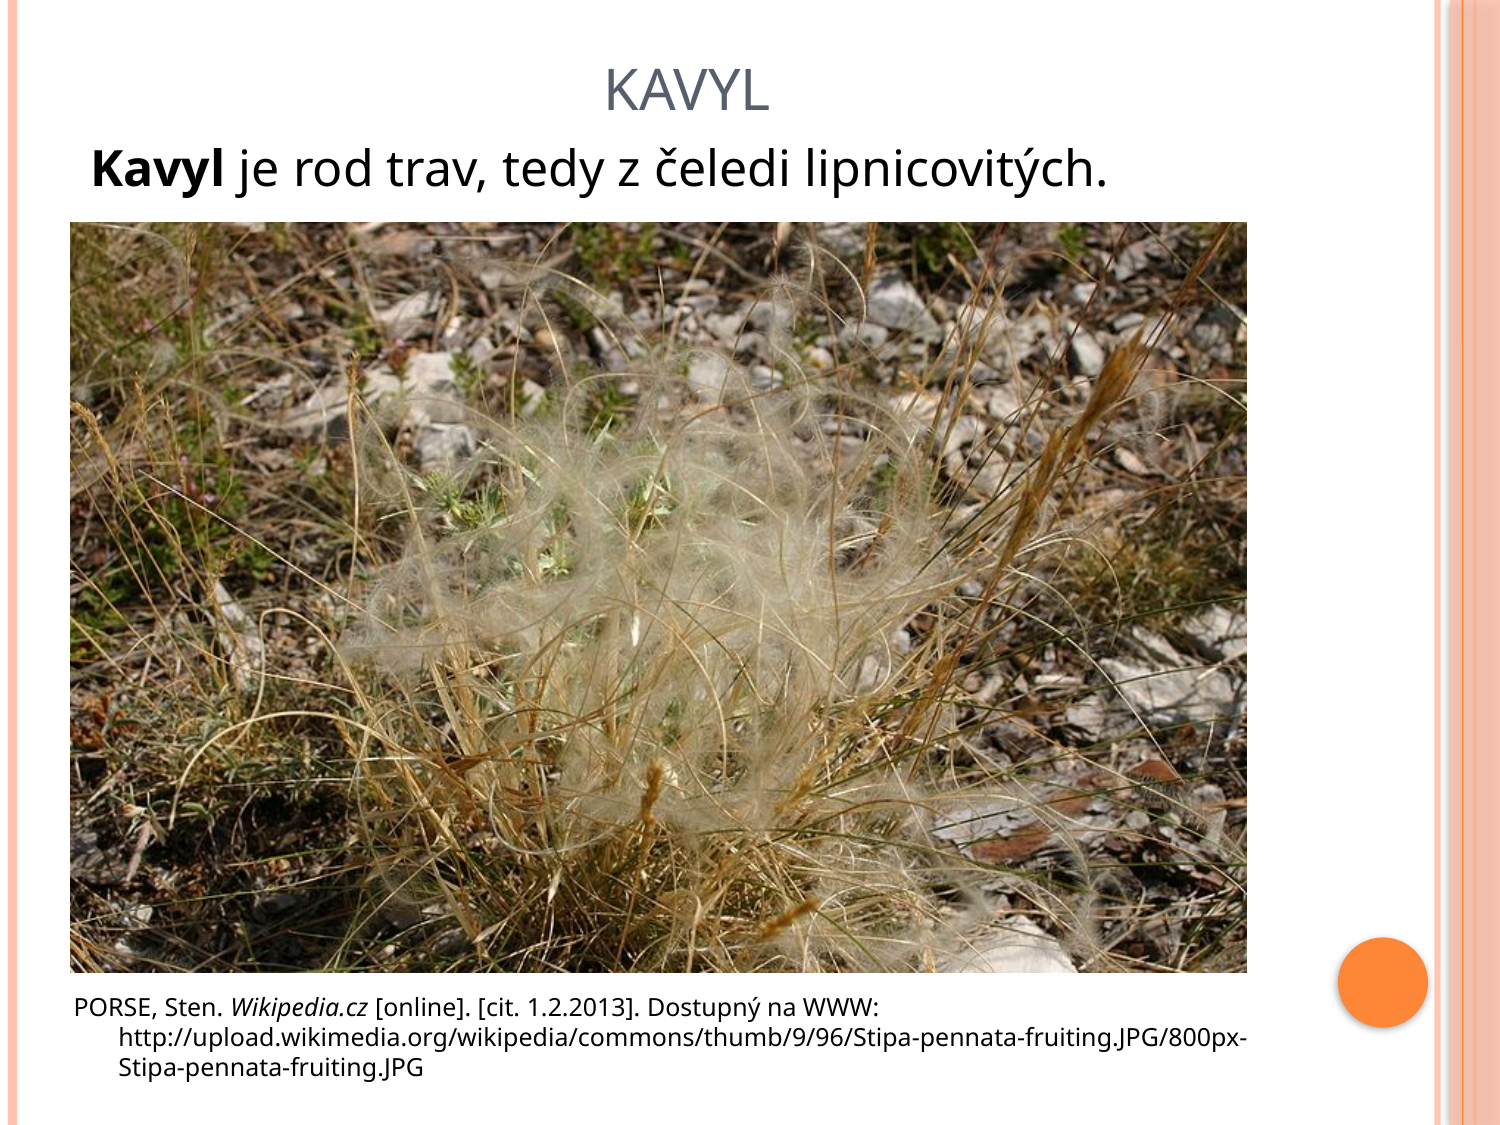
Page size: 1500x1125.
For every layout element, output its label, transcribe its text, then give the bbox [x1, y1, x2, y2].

title kavyl [75, 45, 1300, 128]
picture [69, 222, 1247, 973]
list Kavyl je rod trav, tedy z čeledi lipnicovitých. [74, 128, 1360, 1013]
list PORSE, Sten. Wikipedia.cz [online]. [cit. 1.2.2013]. Dostupný na WWW: http://upload.wikimedia.org/wikipedia/commons/thumb/9/96/Stipa-pennata-fruiting.JPG/800px-Stipa-pennata-fruiting.JPG [58, 262, 1301, 1091]
